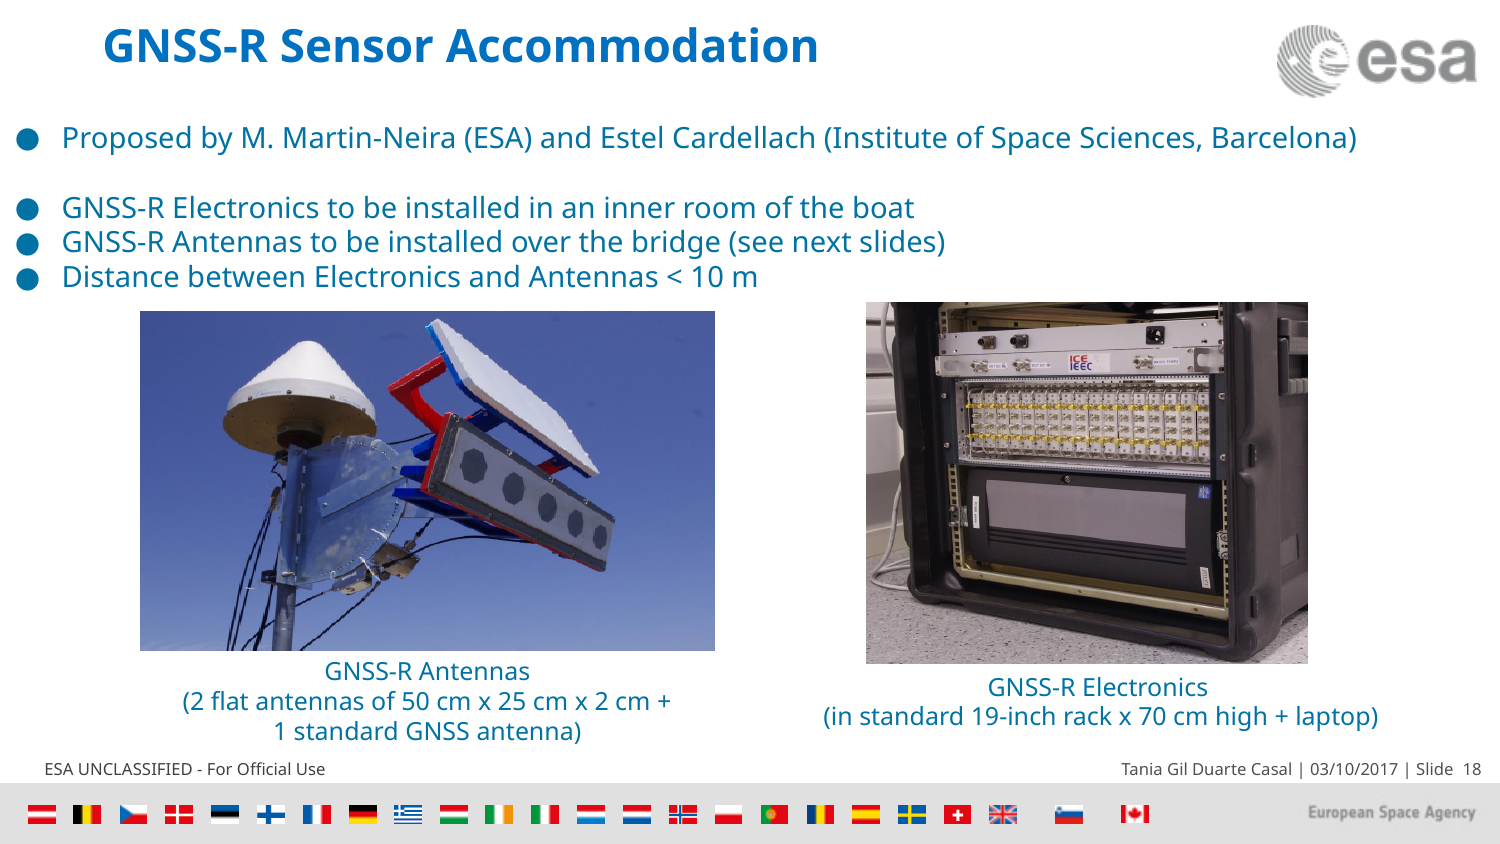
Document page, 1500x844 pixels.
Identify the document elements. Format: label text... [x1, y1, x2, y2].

title GNSS-R Sensor Accommodation [0, 9, 1049, 80]
text_box GNSS-R Electronics (in standard 19-inch rack x 70 cm high + laptop) [760, 663, 1442, 739]
picture [1277, 25, 1477, 109]
picture [132, 307, 722, 653]
picture [0, 783, 1500, 844]
text_box Proposed by M. Martin-Neira (ESA) and Estel Cardellach (Institute of Space Sciences, Barcelona) GNSS-R Electronics to be installed in an inner room of the boat GNSS-R Antennas to be installed over the bridge (see next slides) Distance between Electronics and Antennas < 10 m [0, 111, 1500, 337]
picture [864, 300, 1310, 664]
text_box GNSS-R Antennas (2 flat antennas of 50 cm x 25 cm x 2 cm + 1 standard GNSS antenna) [116, 648, 746, 754]
